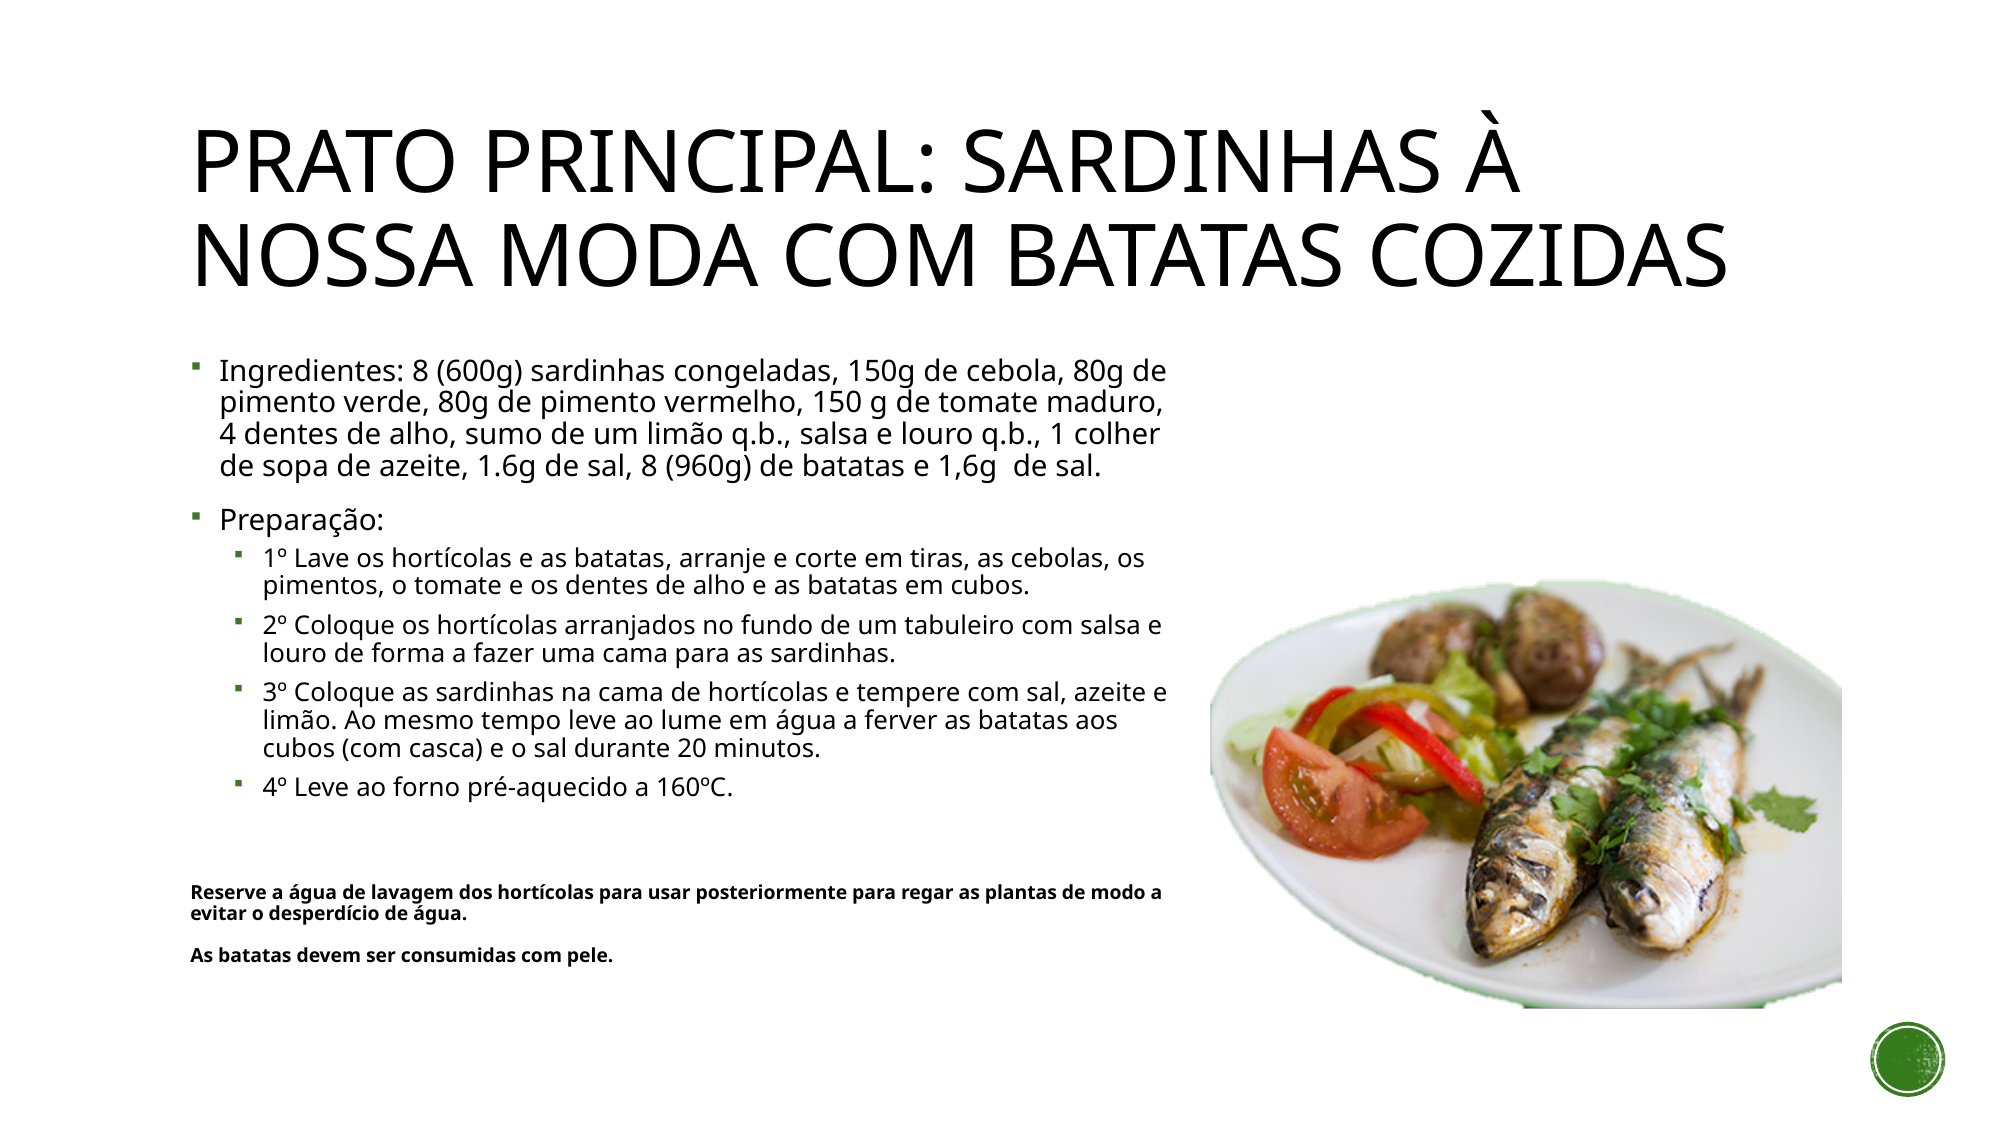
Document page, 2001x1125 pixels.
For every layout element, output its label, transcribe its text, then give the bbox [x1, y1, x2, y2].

title Prato principal: Sardinhas à nossa moda com batatas cozidas [175, 79, 1826, 344]
picture [1165, 561, 1842, 1013]
list Ingredientes: 8 (600g) sardinhas congeladas, 150g de cebola, 80g de pimento verde, 80g de pimento vermelho, 150 g de tomate maduro, 4 dentes de alho, sumo de um limão q.b., salsa e louro q.b., 1 colher de sopa de azeite, 1.6g de sal, 8 (960g) de batatas e 1,6g de sal. Preparação: 1º Lave os hortícolas e as batatas, arranje e corte em tiras, as cebolas, os pimentos, o tomate e os dentes de alho e as batatas em cubos. 2º Coloque os hortícolas arranjados no fundo de um tabuleiro com salsa e louro de forma a fazer uma cama para as sardinhas. 3º Coloque as sardinhas na cama de hortícolas e tempere com sal, azeite e limão. Ao mesmo tempo leve ao lume em água a ferver as batatas aos cubos (com casca) e o sal durante 20 minutos. 4º Leve ao forno pré-aquecido a 160ºC. Reserve a água de lavagem dos hortícolas para usar posteriormente para regar as plantas de modo a evitar o desperdício de água. As batatas devem ser consumidas com pele. [175, 348, 1199, 994]
